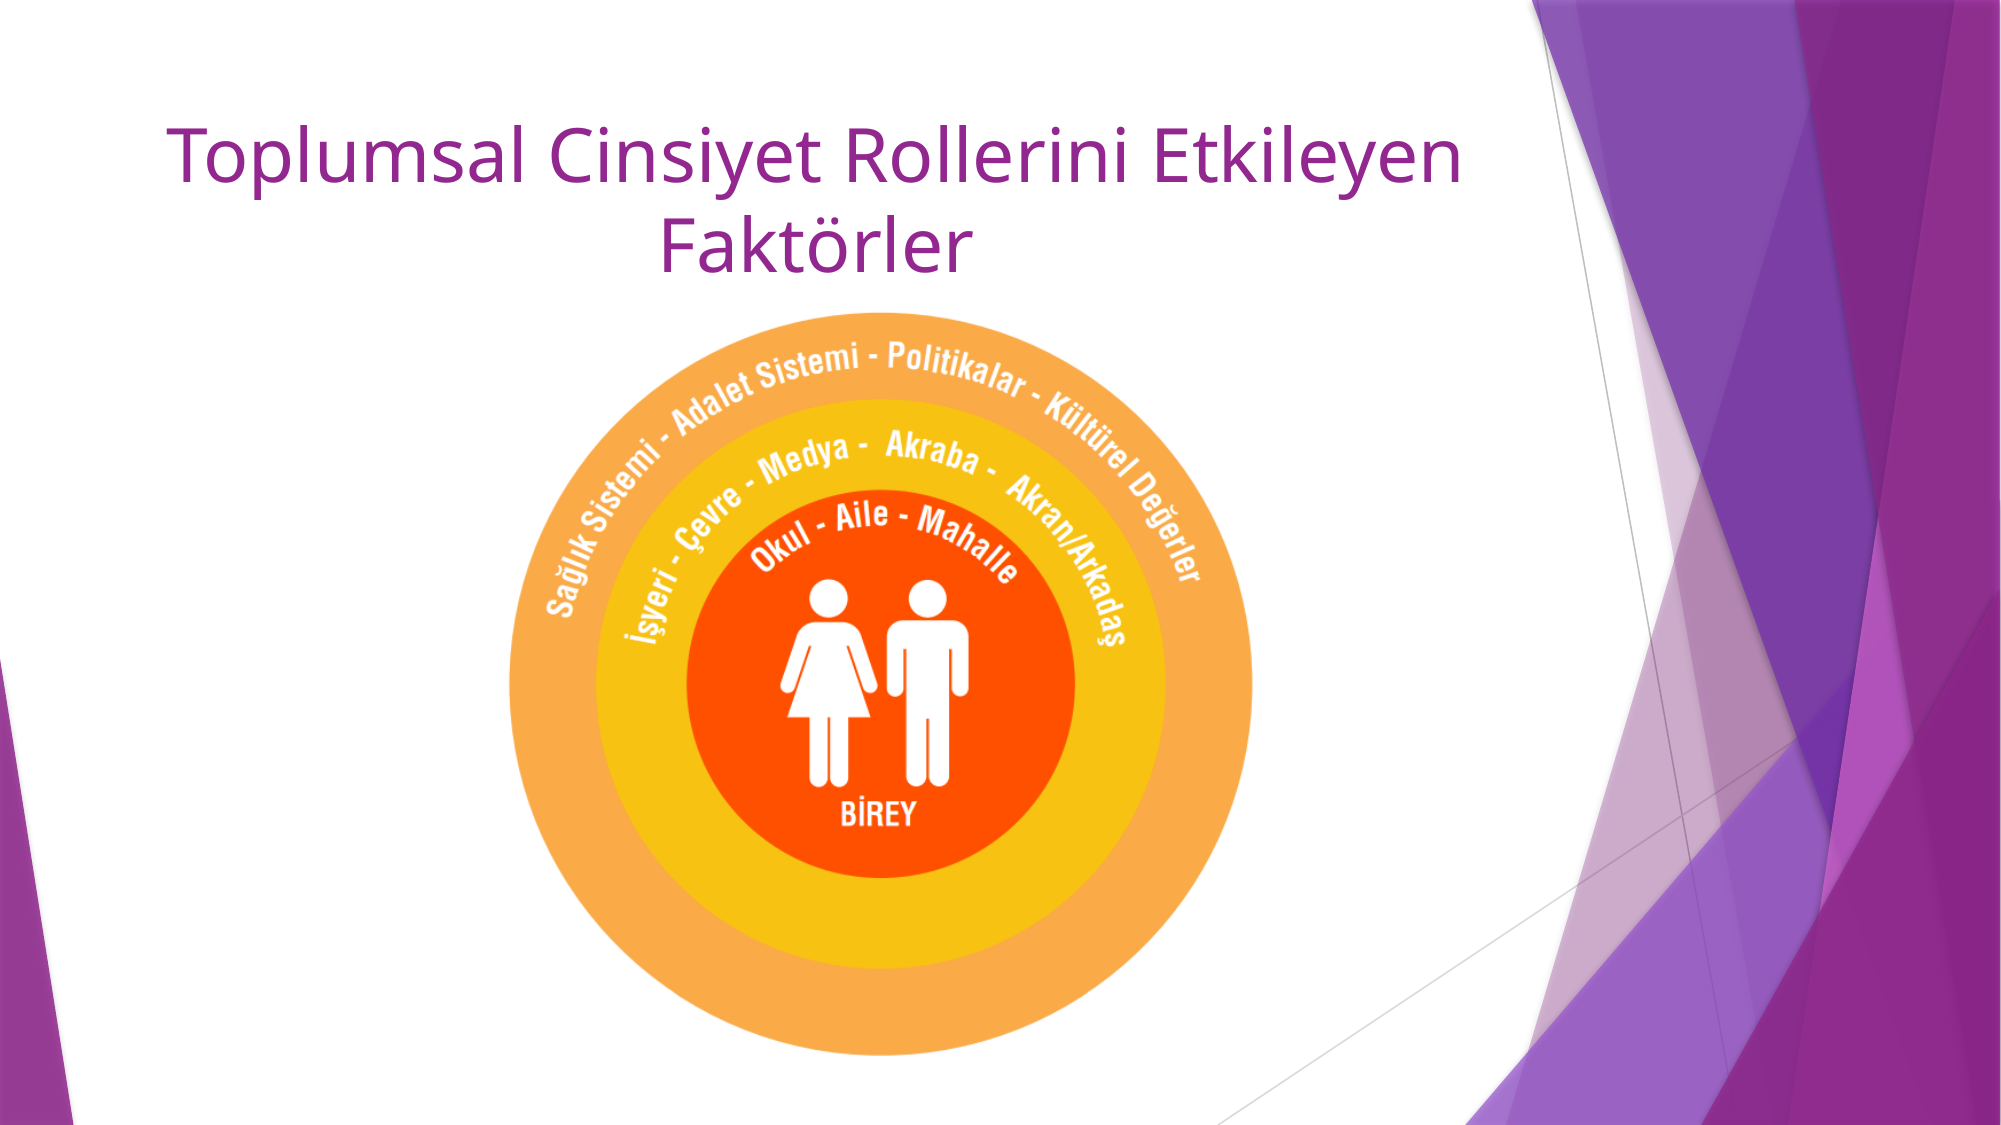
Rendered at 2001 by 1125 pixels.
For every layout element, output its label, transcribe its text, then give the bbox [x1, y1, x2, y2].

picture [501, 290, 1261, 1066]
title Toplumsal Cinsiyet Rollerini Etkileyen Faktörler [111, 99, 1522, 317]
